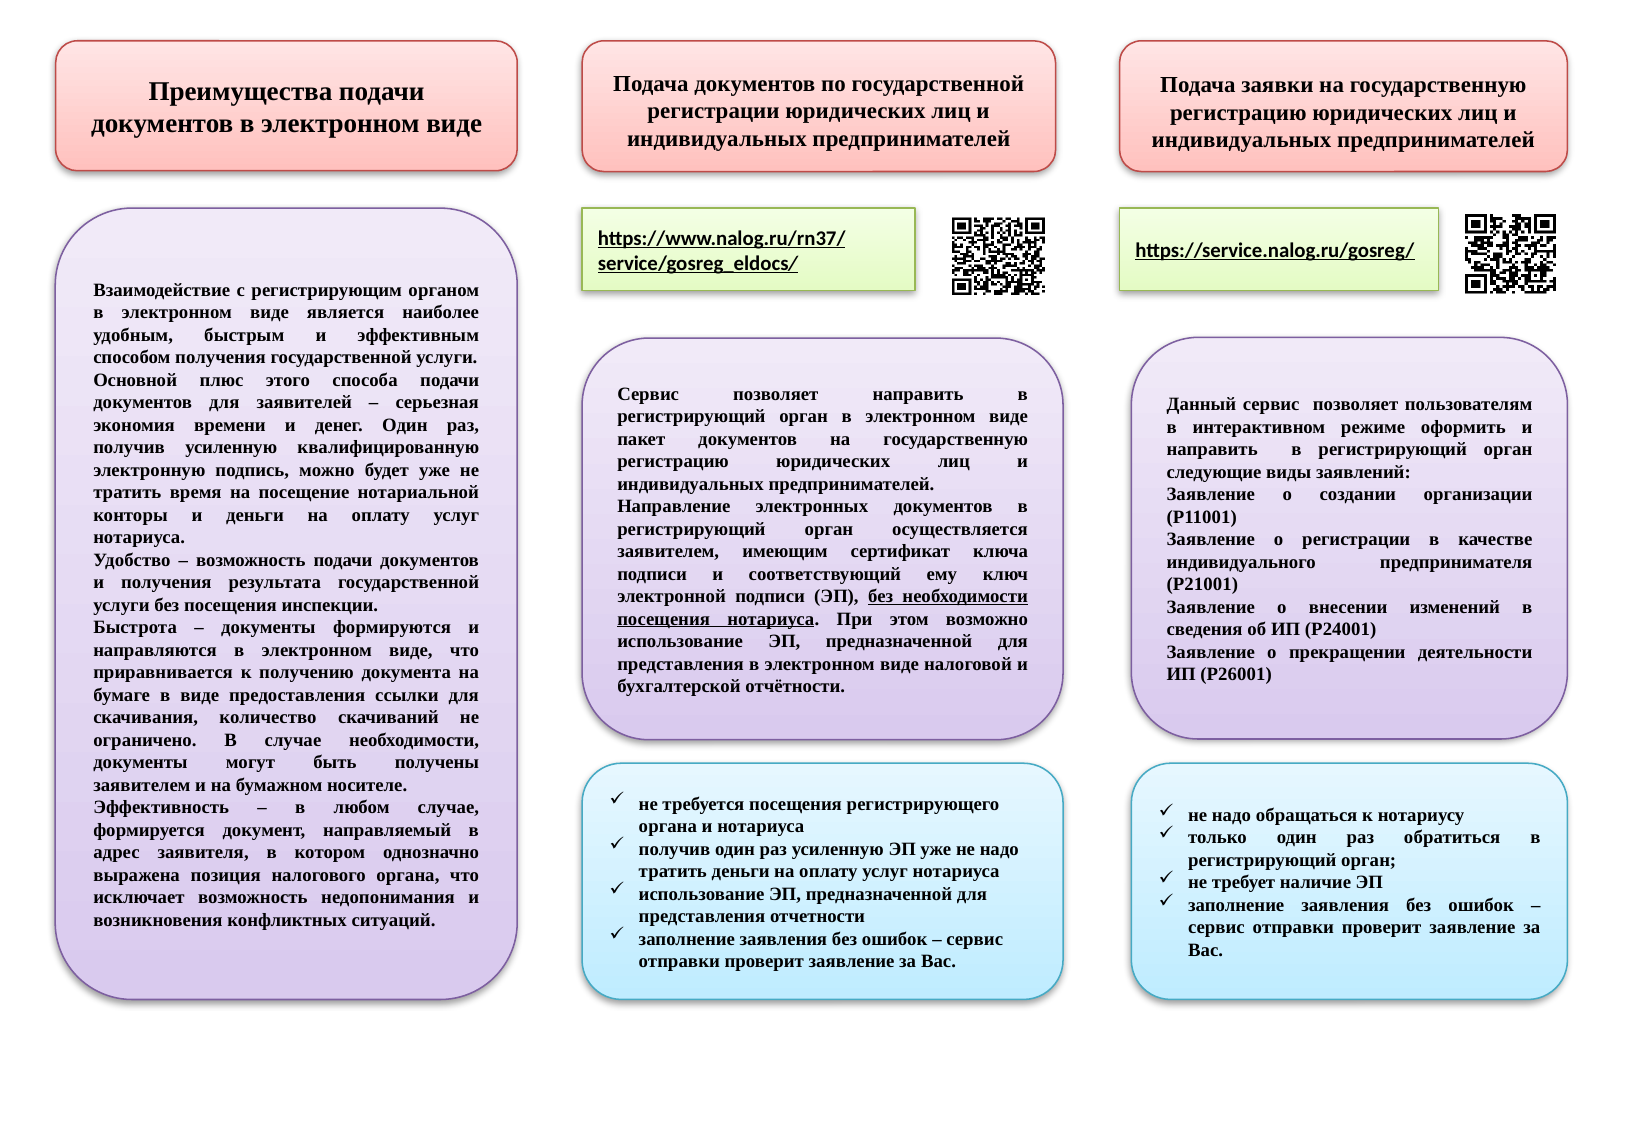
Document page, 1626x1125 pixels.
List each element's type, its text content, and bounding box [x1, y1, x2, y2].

text_box не требуется посещения регистрирующего органа и нотариуса получив один раз усиленную ЭП уже не надо тратить деньги на оплату услуг нотариуса использование ЭП, предназначенной для представления отчетности заполнение заявления без ошибок – сервис отправки проверит заявление за Вас. [581, 762, 1064, 1001]
text_box Данный сервис позволяет пользователям в интерактивном режиме оформить и направить в регистрирующий орган следующие виды заявлений: Заявление о создании организации (Р11001) Заявление о регистрации в качестве индивидуального предпринимателя (Р21001) Заявление о внесении изменений в сведения об ИП (Р24001) Заявление о прекращении деятельности ИП (Р26001) [1130, 336, 1569, 740]
picture [1452, 203, 1568, 304]
text_box Сервис позволяет направить в регистрирующий орган в электронном виде пакет документов на государственную регистрацию юридических лиц и индивидуальных предпринимателей. Направление электронных документов в регистрирующий орган осуществляется заявителем, имеющим сертификат ключа подписи и соответствующий ему ключ электронной подписи (ЭП), без необходимости посещения нотариуса. При этом возможно использование ЭП, предназначенной для представления в электронном виде налоговой и бухгалтерской отчётности. [581, 337, 1064, 741]
text_box не надо обращаться к нотариусу только один раз обратиться в регистрирующий орган; не требует наличие ЭП заполнение заявления без ошибок – сервис отправки проверит заявление за Вас. [1130, 762, 1569, 1001]
text_box Преимущества подачи документов в электронном виде [54, 39, 518, 172]
text_box Подача заявки на государственную регистрацию юридических лиц и индивидуальных предпринимателей [1118, 40, 1569, 173]
text_box https://service.nalog.ru/gosreg/ [1119, 207, 1439, 291]
text_box Взаимодействие с регистрирующим органом в электронном виде является наиболее удобным, быстрым и эффективным способом получения государственной услуги. Основной плюс этого способа подачи документов для заявителей – серьезная экономия времени и денег. Один раз, получив усиленную квалифицированную электронную подпись, можно будет уже не тратить время на посещение нотариальной конторы и деньги на оплату услуг нотариуса. Удобство – возможность подачи документов и получения результата государственной услуги без посещения инспекции. Быстрота – документы формируются и направляются в электронном виде, что приравнивается к получению документа на бумаге в виде предоставления ссылки для скачивания, количество скачиваний не ограничено. В случае необходимости, документы могут быть получены заявителем и на бумажном носителе. Эффективность – в любом случае, формируется документ, направляемый в адрес заявителя, в котором однозначно выражена позиция налогового органа, что исключает возможность недопонимания и возникновения конфликтных ситуаций. [54, 207, 518, 1001]
text_box Подача документов по государственной регистрации юридических лиц и индивидуальных предпринимателей [581, 40, 1057, 173]
picture [940, 207, 1056, 304]
text_box https://www.nalog.ru/rn37/service/gosreg_eldocs/ [581, 207, 916, 291]
